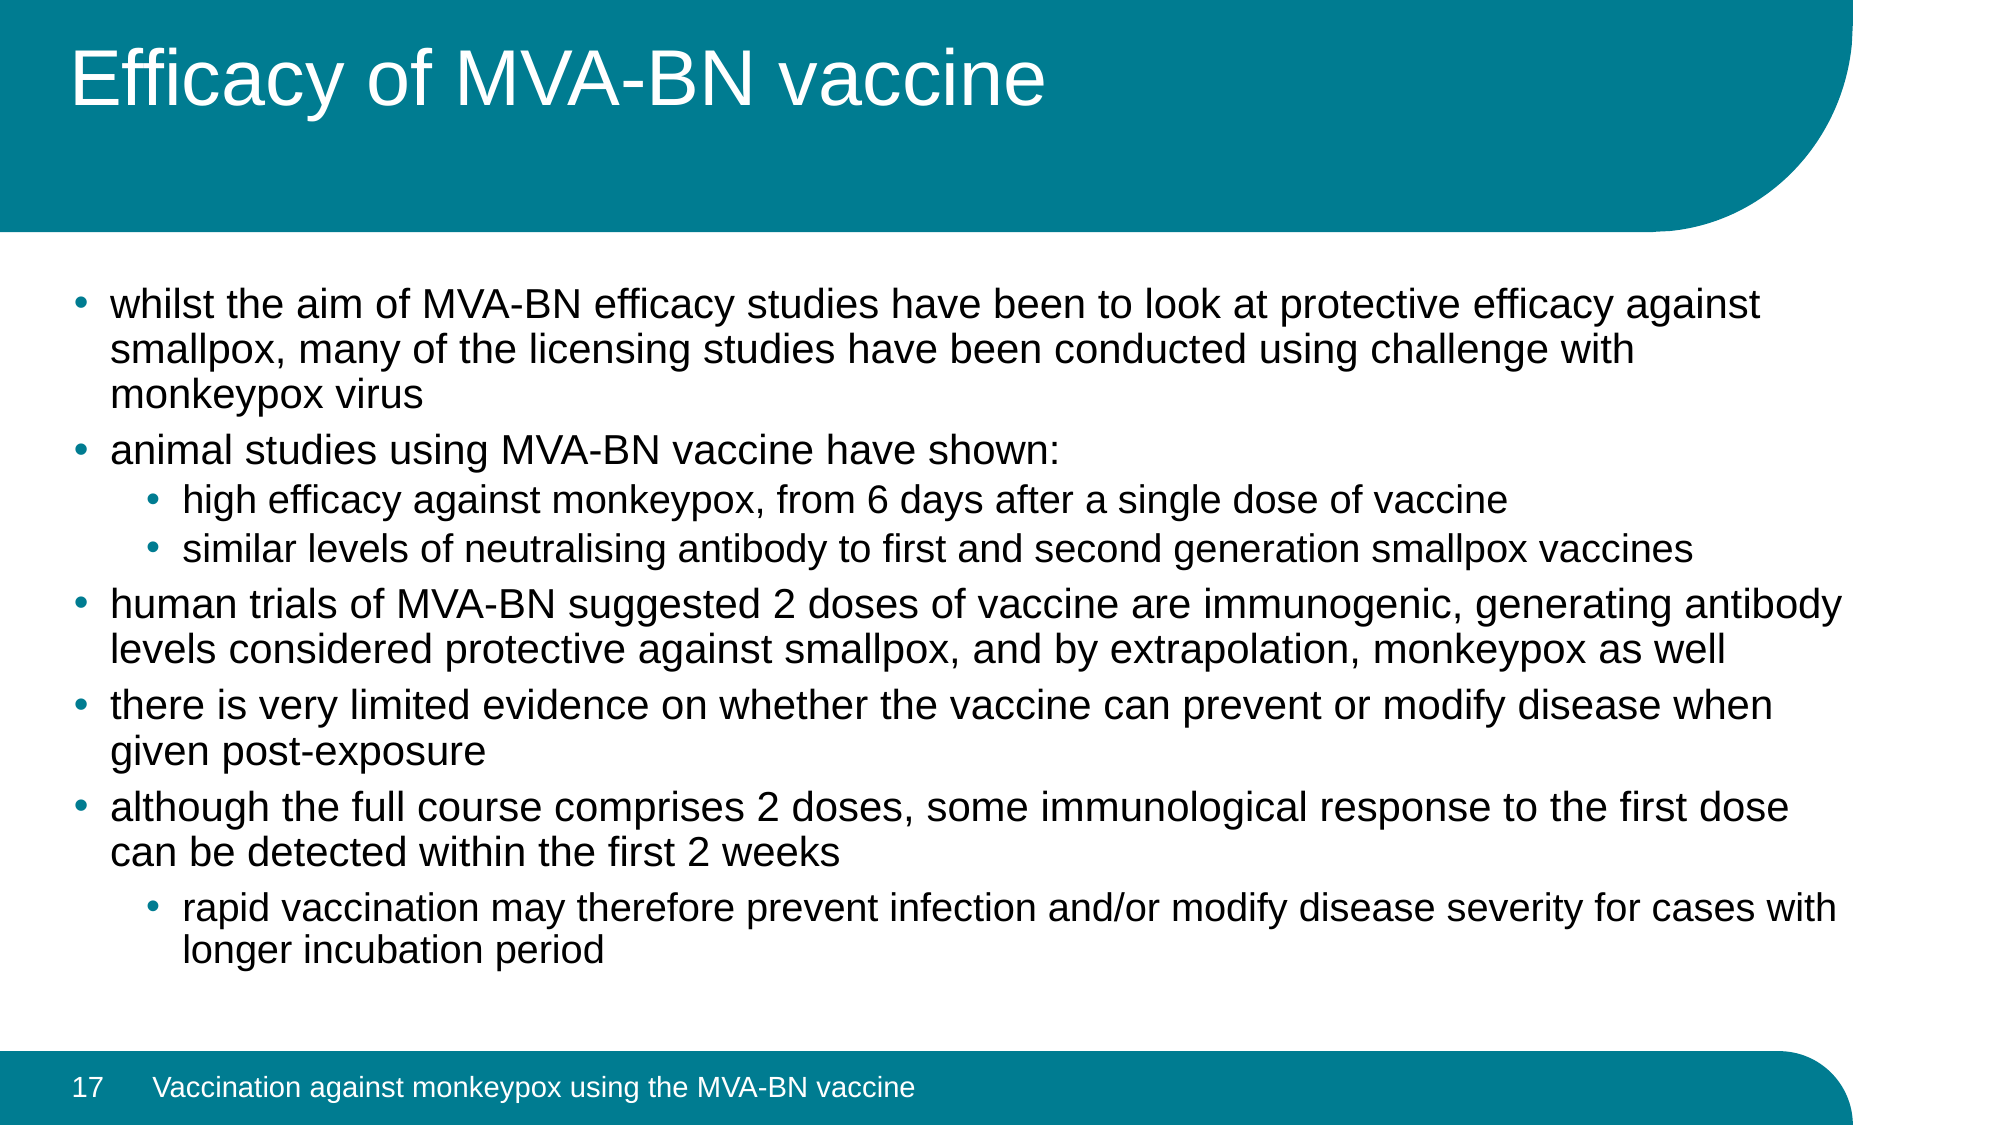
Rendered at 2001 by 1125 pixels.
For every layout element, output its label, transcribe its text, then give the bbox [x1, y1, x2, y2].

title Efficacy of MVA-BN vaccine [54, 29, 1780, 189]
list whilst the aim of MVA-BN efficacy studies have been to look at protective efficacy against smallpox, many of the licensing studies have been conducted using challenge with monkeypox virus animal studies using MVA-BN vaccine have shown: high efficacy against monkeypox, from 6 days after a single dose of vaccine similar levels of neutralising antibody to first and second generation smallpox vaccines human trials of MVA-BN suggested 2 doses of vaccine are immunogenic, generating antibody levels considered protective against smallpox, and by extrapolation, monkeypox as well there is very limited evidence on whether the vaccine can prevent or modify disease when given post-exposure although the full course comprises 2 doses, some immunological response to the first dose can be detected within the first 2 weeks rapid vaccination may therefore prevent infection and/or modify disease severity for cases with longer incubation period [58, 274, 1879, 1035]
slide_number 17 [21, 1056, 120, 1117]
footer Vaccination against monkeypox using the MVA-BN vaccine [137, 1056, 1780, 1116]
